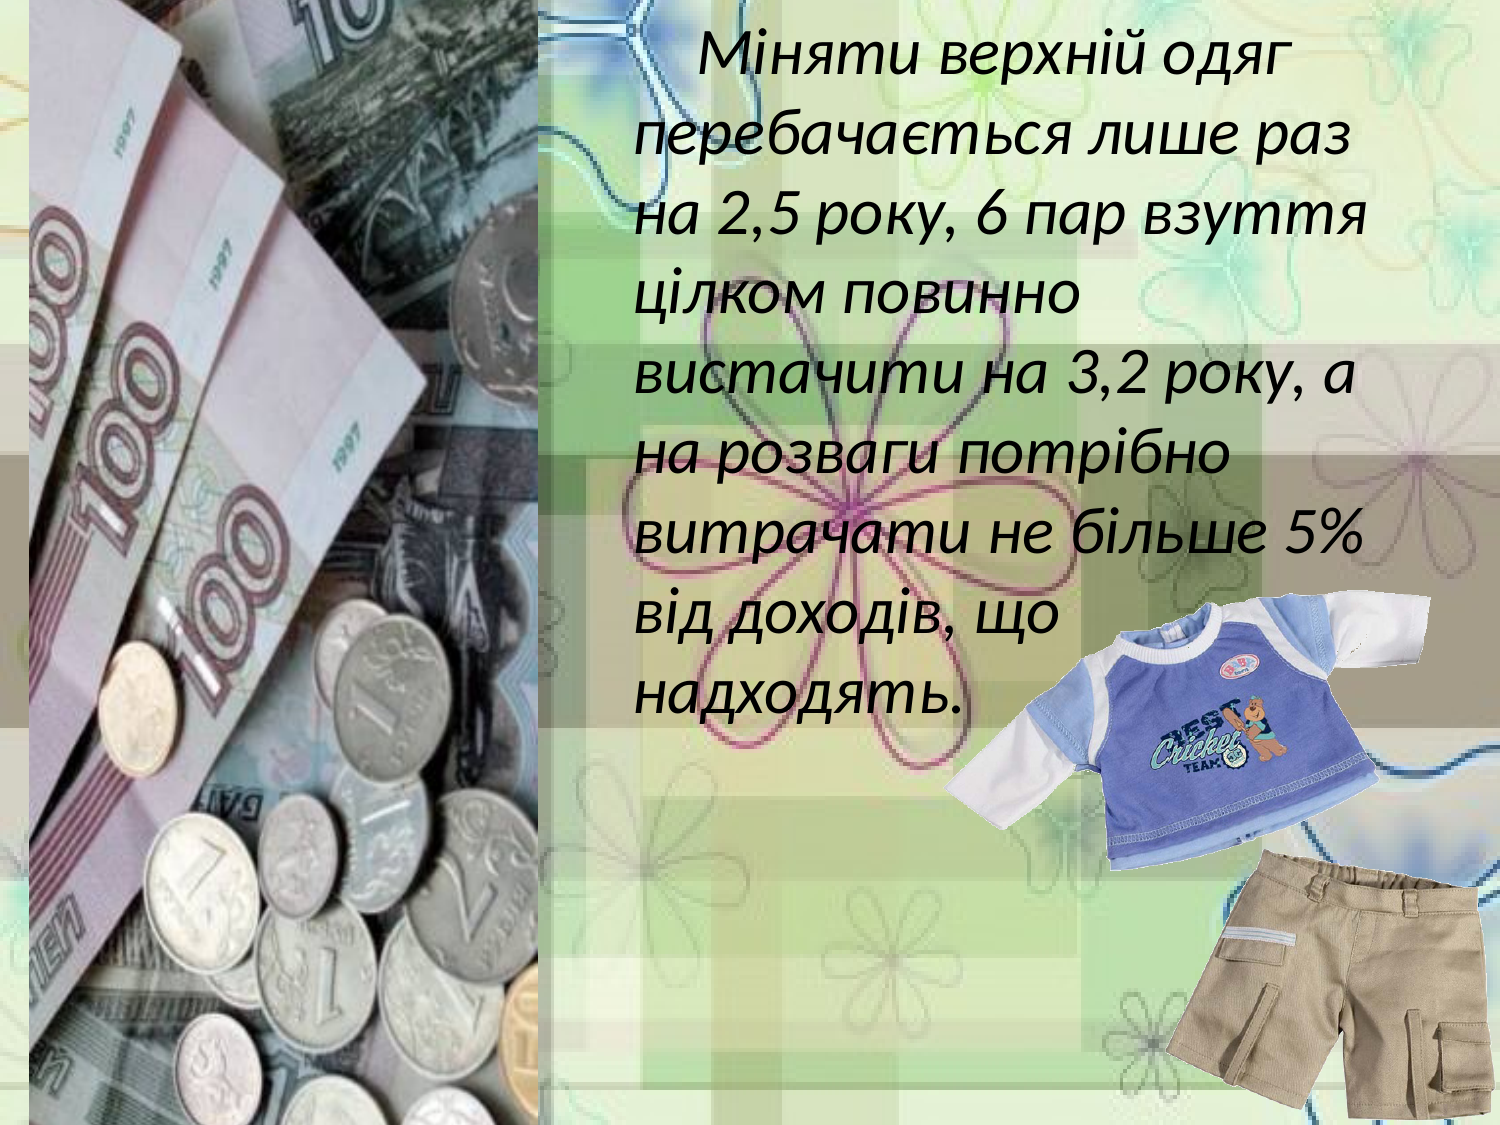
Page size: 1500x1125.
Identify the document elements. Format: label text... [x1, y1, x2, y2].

picture [0, 0, 1500, 1125]
list Міняти верхній одяг перебачається лише раз на 2,5 року, 6 пар взуття цілком повинно вистачити на 3,2 року, а на розваги потрібно витрачати не більше 5% від доходів, що надходять. [561, 0, 1390, 915]
